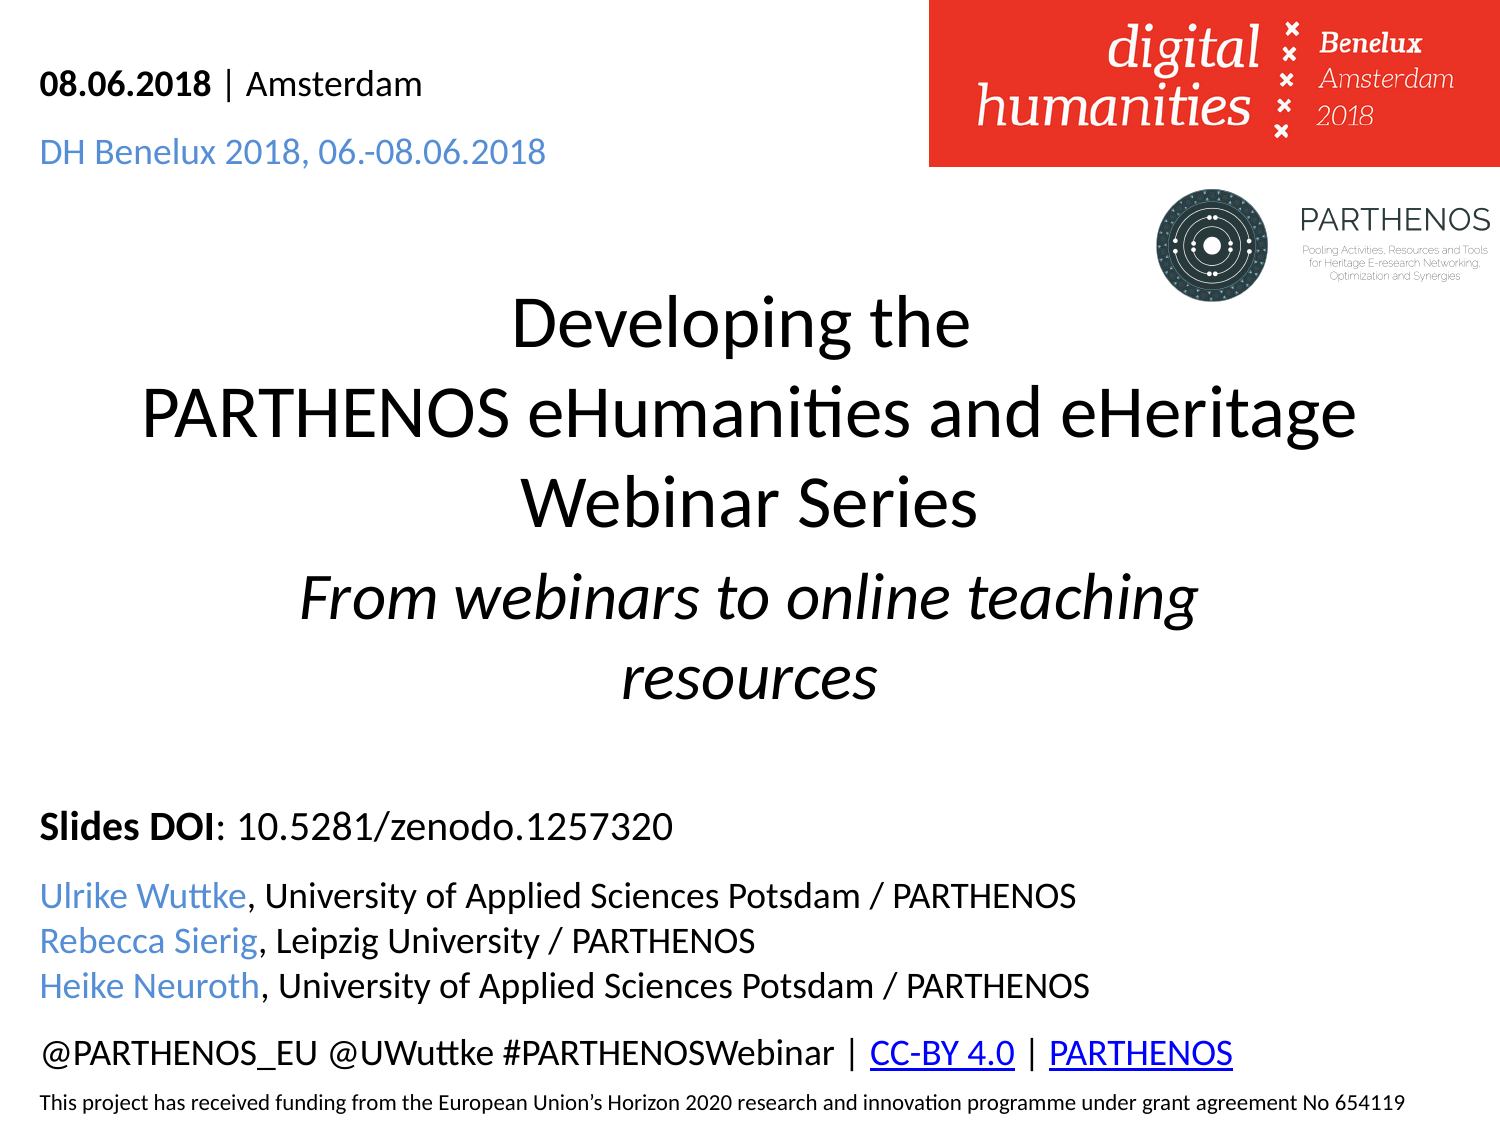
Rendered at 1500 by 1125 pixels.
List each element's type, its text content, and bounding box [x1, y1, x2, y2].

text_box 08.06.2018 | Amsterdam DH Benelux 2018, 06.-08.06.2018 [24, 29, 690, 269]
title Developing the PARTHENOS eHumanities and eHeritage Webinar Series [112, 286, 1388, 528]
subtitle From webinars to online teaching resources [225, 545, 1275, 765]
text_box Slides DOI: 10.5281/zenodo.1257320 Ulrike Wuttke, University of Applied Sciences Potsdam / PARTHENOS Rebecca Sierig, Leipzig University / PARTHENOS Heike Neuroth, University of Applied Sciences Potsdam / PARTHENOS @PARTHENOS_EU @UWuttke #PARTHENOSWebinar | CC-BY 4.0 | PARTHENOS This project has received funding from the European Union’s Horizon 2020 research and innovation programme under grant agreement No 654119 [24, 765, 1500, 1122]
picture [1156, 189, 1500, 302]
picture [929, 0, 1500, 167]
